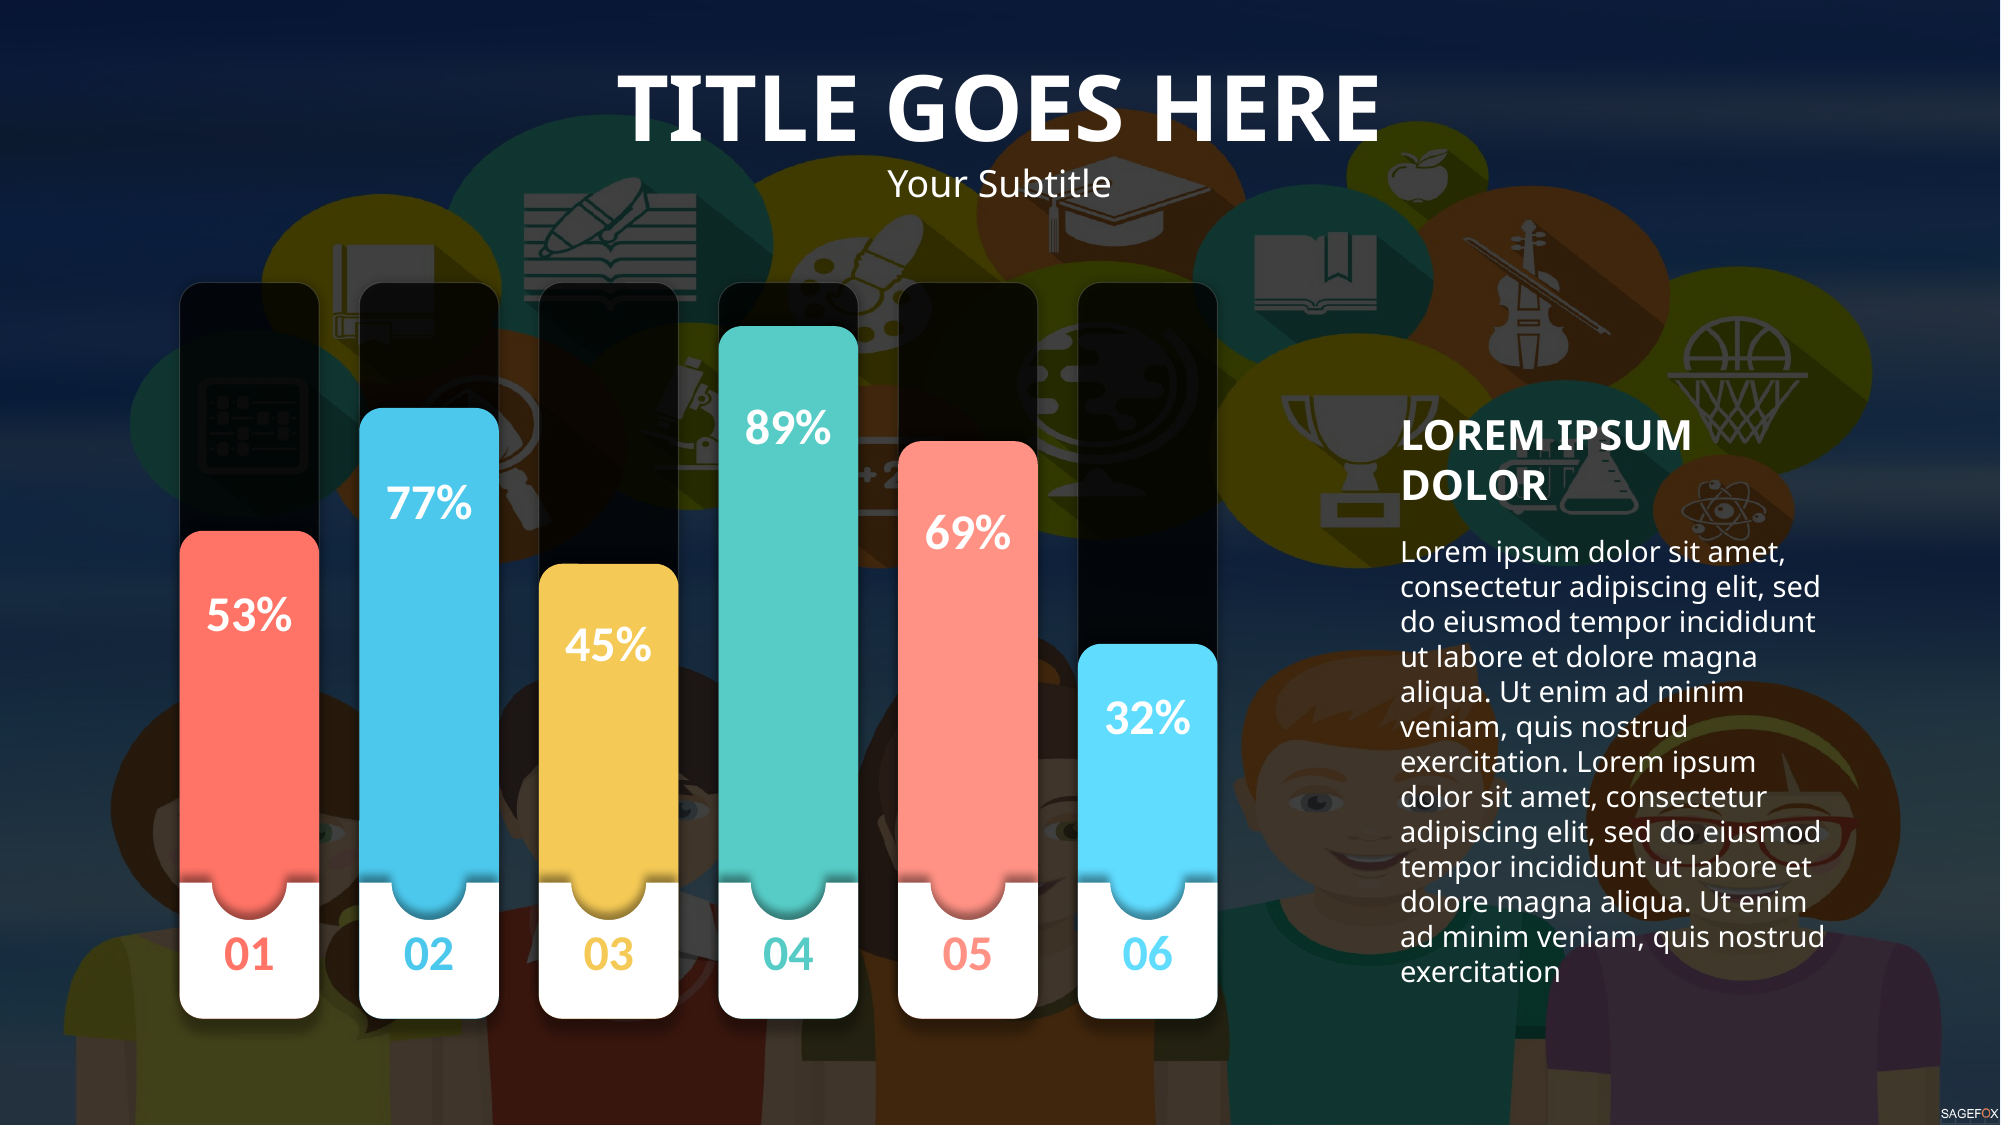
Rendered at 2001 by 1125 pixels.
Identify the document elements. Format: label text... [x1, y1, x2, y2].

text_box [358, 281, 500, 410]
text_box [718, 326, 859, 1019]
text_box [1077, 643, 1218, 1019]
text_box [897, 281, 1039, 446]
picture [0, 0, 2001, 1125]
text_box [178, 281, 321, 535]
text_box [717, 281, 860, 330]
text_box TITLE GOES HERE Your Subtitle [548, 42, 1452, 212]
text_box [179, 530, 320, 1019]
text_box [898, 441, 1038, 1019]
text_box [359, 407, 499, 1019]
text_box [538, 563, 679, 1019]
text_box LOREM IPSUM DOLOR Lorem ipsum dolor sit amet, consectetur adipiscing elit, sed do eiusmod tempor incididunt ut labore et dolore magna aliqua. Ut enim ad minim veniam, quis nostrud exercitation. Lorem ipsum dolor sit amet, consectetur adipiscing elit, sed do eiusmod tempor incididunt ut labore et dolore magna aliqua. Ut enim ad minim veniam, quis nostrud exercitation [1385, 400, 1849, 1076]
text_box [1076, 281, 1219, 648]
text_box [537, 281, 680, 568]
